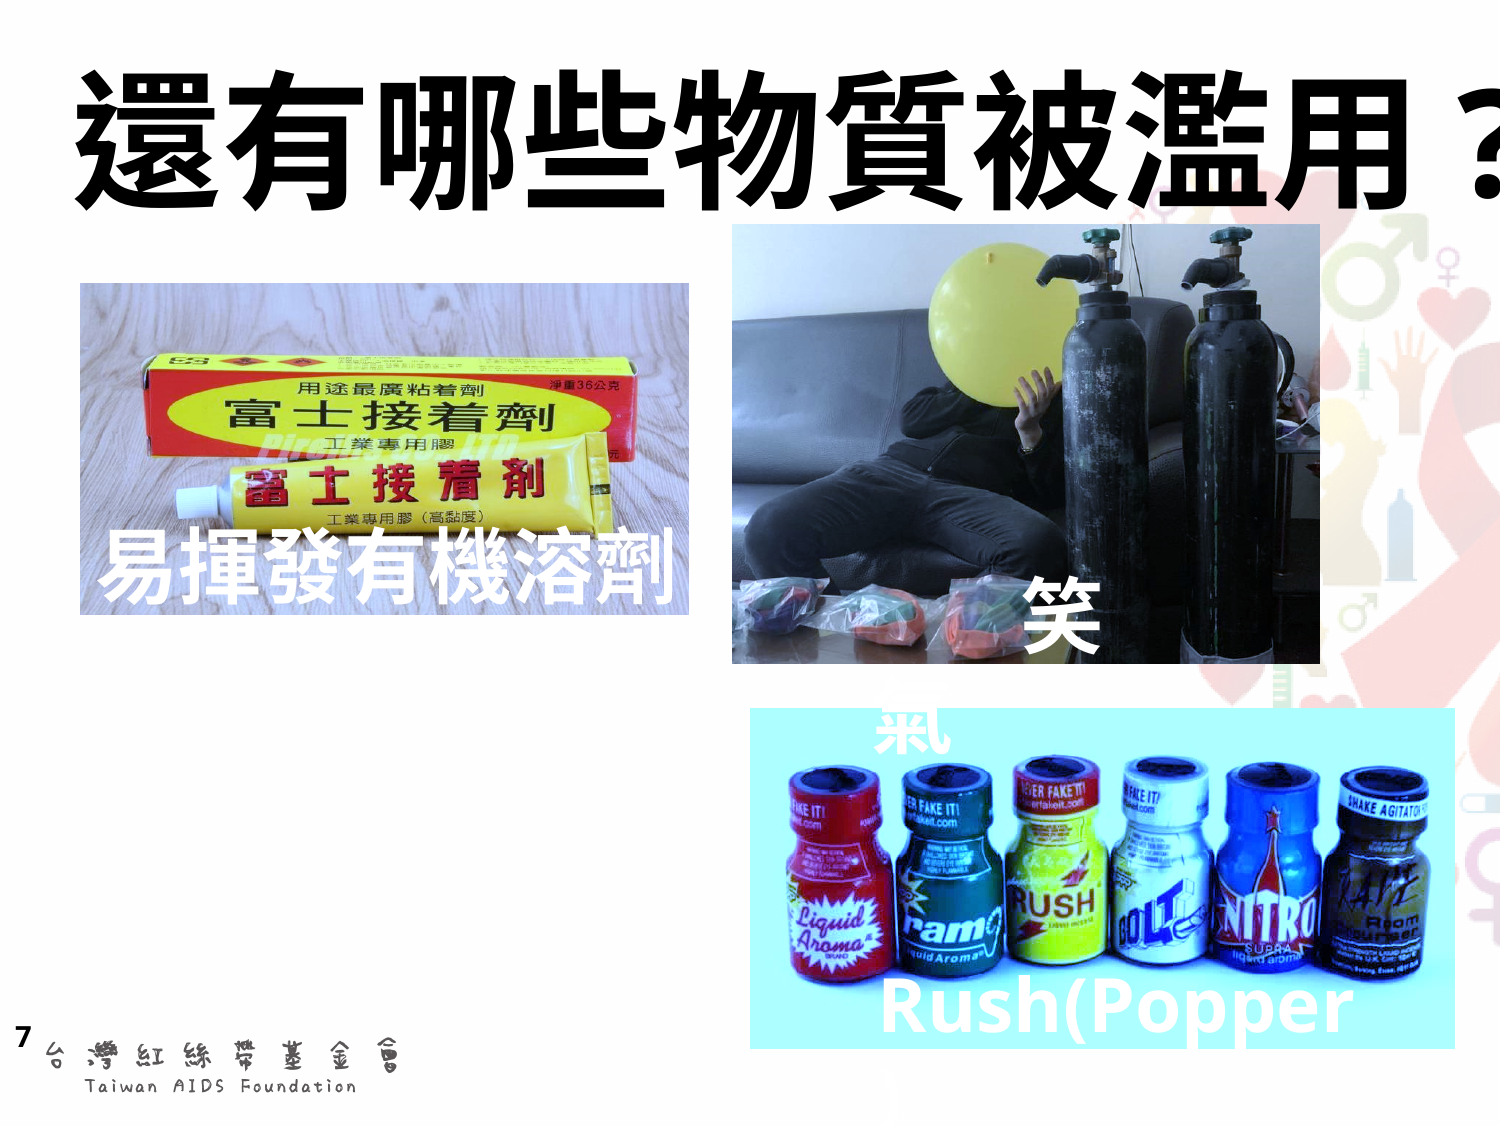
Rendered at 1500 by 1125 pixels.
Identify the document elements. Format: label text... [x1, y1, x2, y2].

title 還有哪些物質被濫用? [56, 37, 1444, 237]
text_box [749, 708, 1455, 1057]
slide_number 7 [0, 1008, 338, 1069]
picture [0, 0, 1500, 1125]
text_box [732, 224, 1320, 674]
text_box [80, 283, 700, 623]
